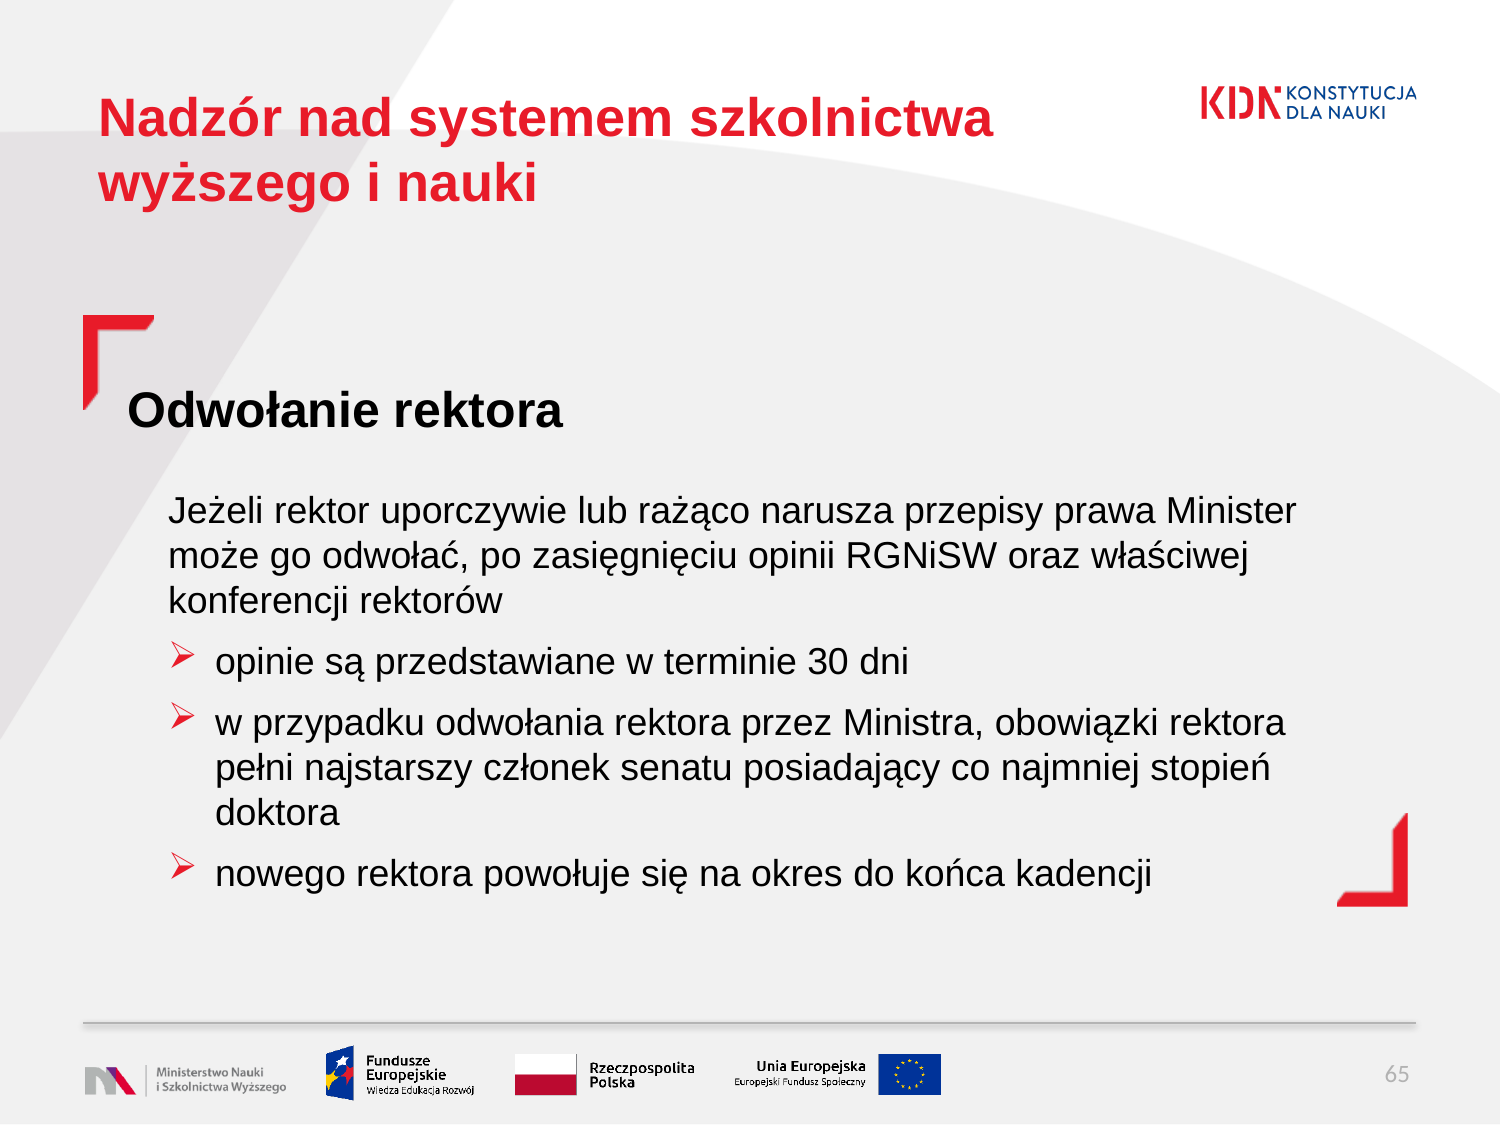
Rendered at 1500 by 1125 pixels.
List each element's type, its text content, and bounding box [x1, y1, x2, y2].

text_box [95, 328, 1075, 916]
picture [0, 0, 1500, 1125]
list Jeżeli rektor uporczywie lub rażąco narusza przepisy prawa Minister może go odwołać, po zasięgnięciu opinii RGNiSW oraz właściwej konferencji rektorów opinie są przedstawiane w terminie 30 dni w przypadku odwołania rektora przez Ministra, obowiązki rektora pełni najstarszy członek senatu posiadający co najmniej stopień doktora nowego rektora powołuje się na okres do końca kadencji [153, 478, 1341, 893]
text_box Odwołanie rektora [112, 370, 1234, 446]
title Nadzór nad systemem szkolnictwa wyższego i nauki [83, 74, 1170, 143]
slide_number 65 [1074, 1042, 1425, 1103]
